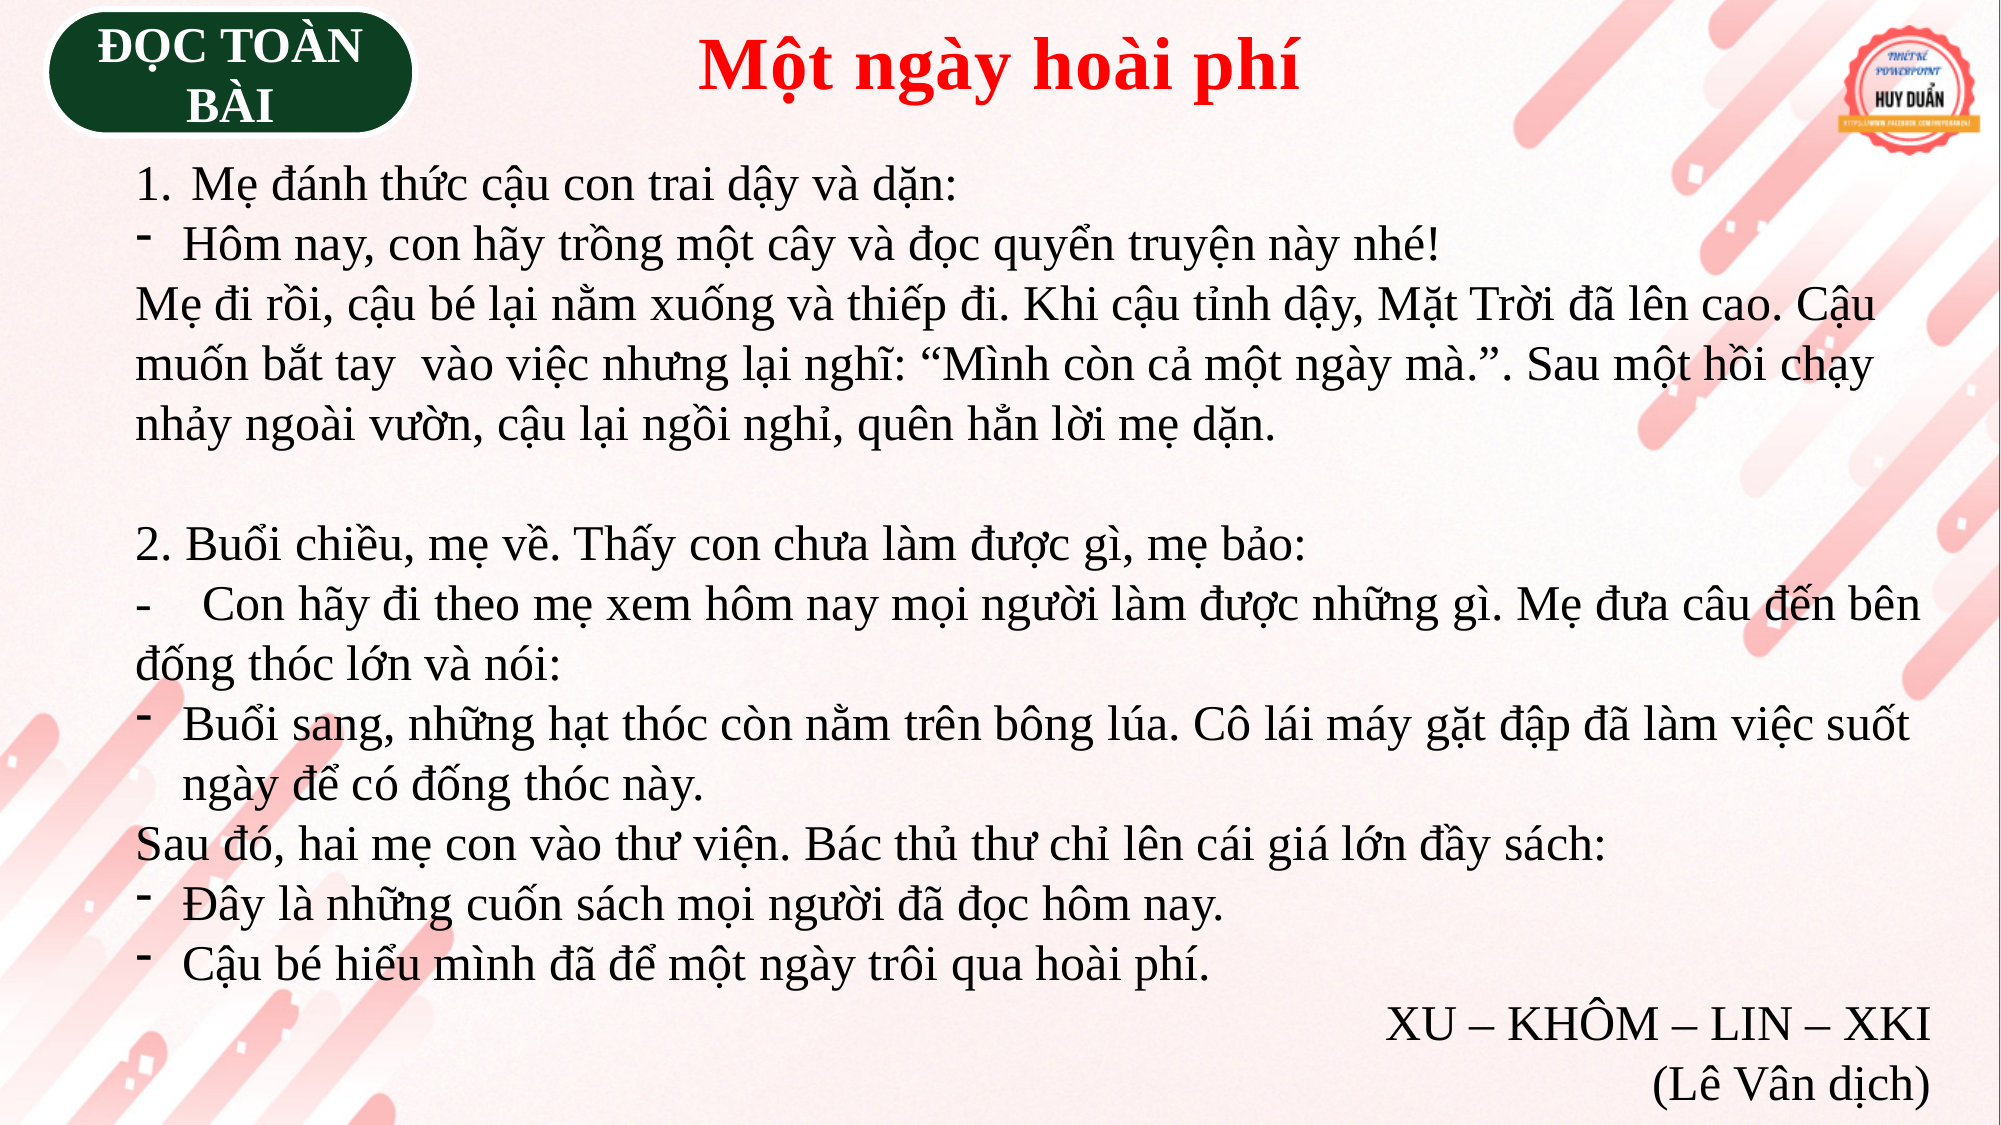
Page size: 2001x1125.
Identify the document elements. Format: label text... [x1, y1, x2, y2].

text_box Mẹ đánh thức cậu con trai dậy và dặn: Hôm nay, con hãy trồng một cây và đọc quyển truyện này nhé! Mẹ đi rồi, cậu bé lại nằm xuống và thiếp đi. Khi cậu tỉnh dậy, Mặt Trời đã lên cao. Cậu muốn bắt tay vào việc nhưng lại nghĩ: “Mình còn cả một ngày mà.”. Sau một hồi chạy nhảy ngoài vườn, cậu lại ngồi nghỉ, quên hẳn lời mẹ dặn. 2. Buổi chiều, mẹ về. Thấy con chưa làm được gì, mẹ bảo: - Con hãy đi theo mẹ xem hôm nay mọi người làm được những gì. Mẹ đưa câu đến bên đống thóc lớn và nói: Buổi sang, những hạt thóc còn nằm trên bông lúa. Cô lái máy gặt đập đã làm việc suốt ngày để có đống thóc này. Sau đó, hai mẹ con vào thư viện. Bác thủ thư chỉ lên cái giá lớn đầy sách: Đây là những cuốn sách mọi người đã đọc hôm nay. Cậu bé hiểu mình đã để một ngày trôi qua hoài phí. XU – KHÔM – LIN – XKI (Lê Vân dịch) [120, 142, 1947, 1118]
text_box ĐỌC TOÀN BÀI [45, 7, 417, 137]
text_box Một ngày hoài phí [518, 6, 1482, 112]
picture [0, 0, 2001, 1125]
